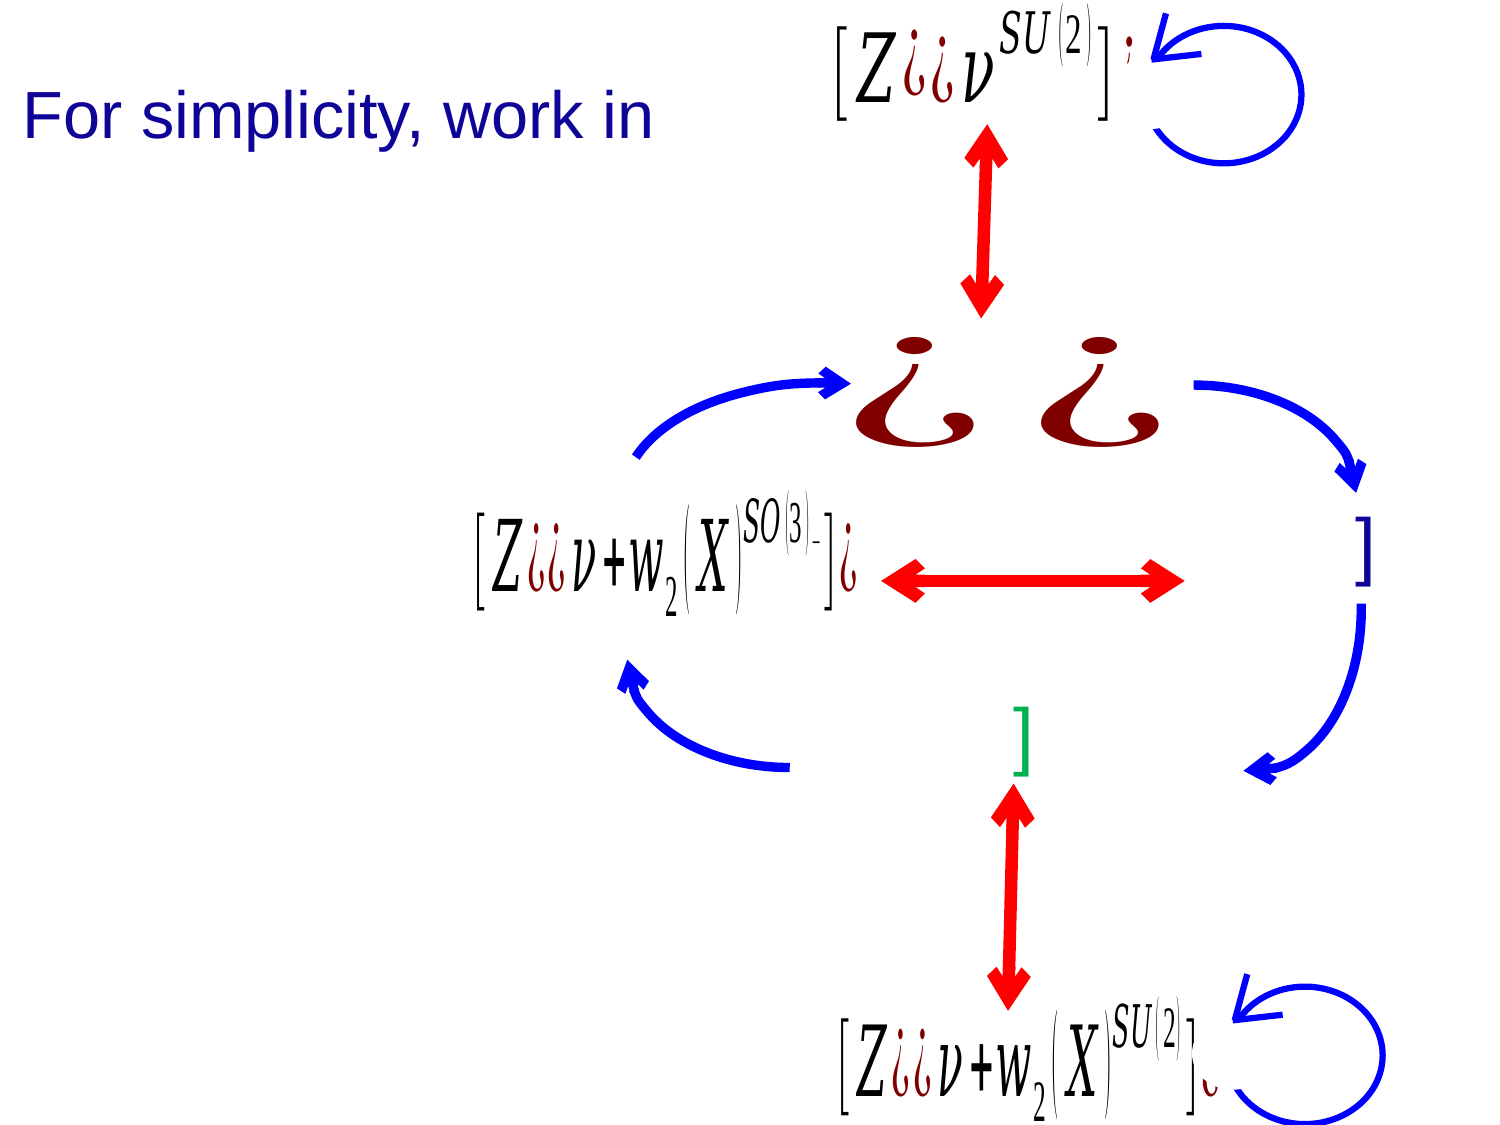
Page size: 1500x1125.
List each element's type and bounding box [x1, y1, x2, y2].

text_box [474, 0, 1500, 1125]
